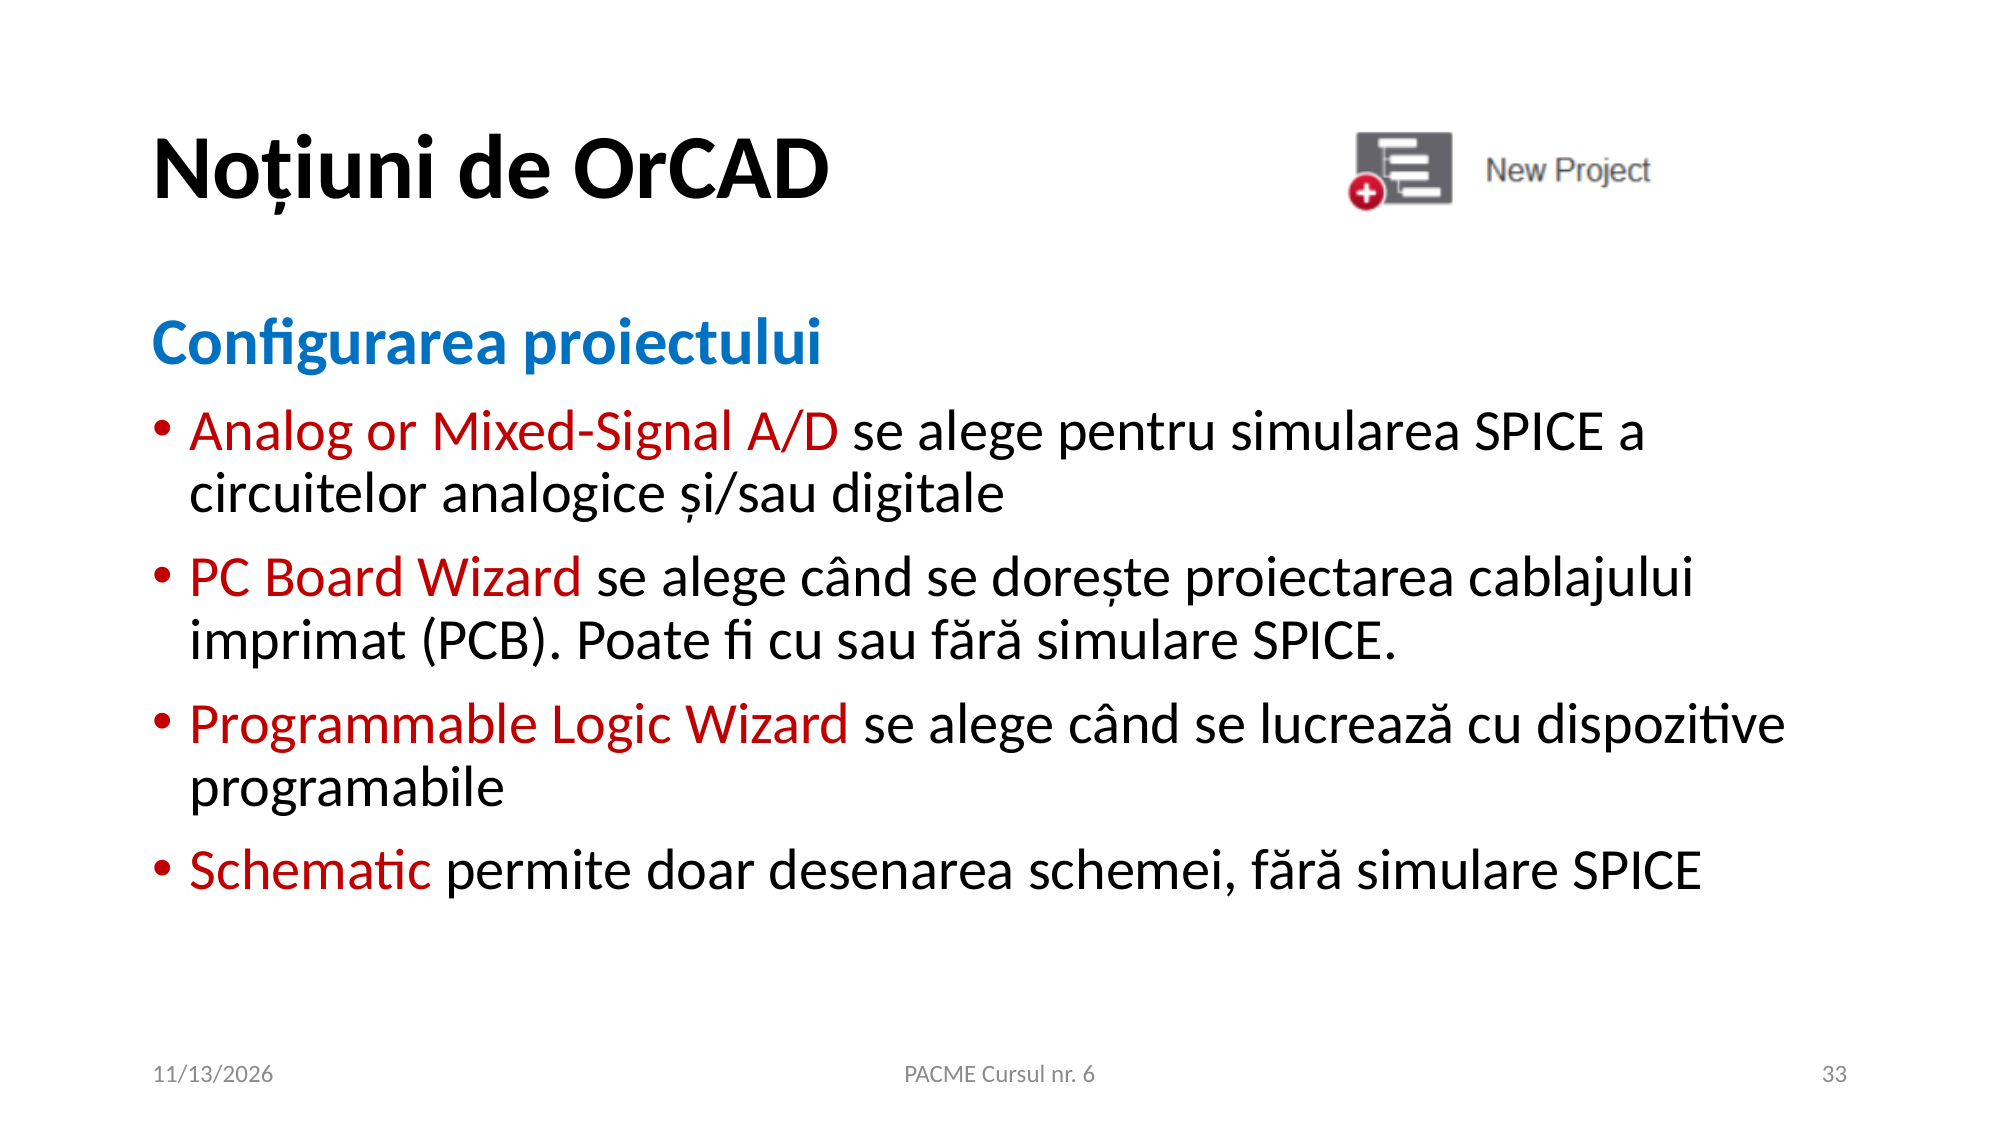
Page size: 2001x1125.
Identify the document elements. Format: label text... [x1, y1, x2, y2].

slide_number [137, 1042, 588, 1103]
title Noțiuni de OrCAD [137, 59, 1863, 278]
picture [1340, 123, 1660, 215]
slide_number 33 [1412, 1042, 1863, 1103]
footer PACME Cursul nr. 6 [662, 1042, 1338, 1103]
list Configurarea proiectului Analog or Mixed-Signal A/D se alege pentru simularea SPICE a circuitelor analogice și/sau digitale PC Board Wizard se alege când se dorește proiectarea cablajului imprimat (PCB). Poate fi cu sau fără simulare SPICE. Programmable Logic Wizard se alege când se lucrează cu dispozitive programabile Schematic permite doar desenarea schemei, fără simulare SPICE [137, 299, 1863, 1014]
